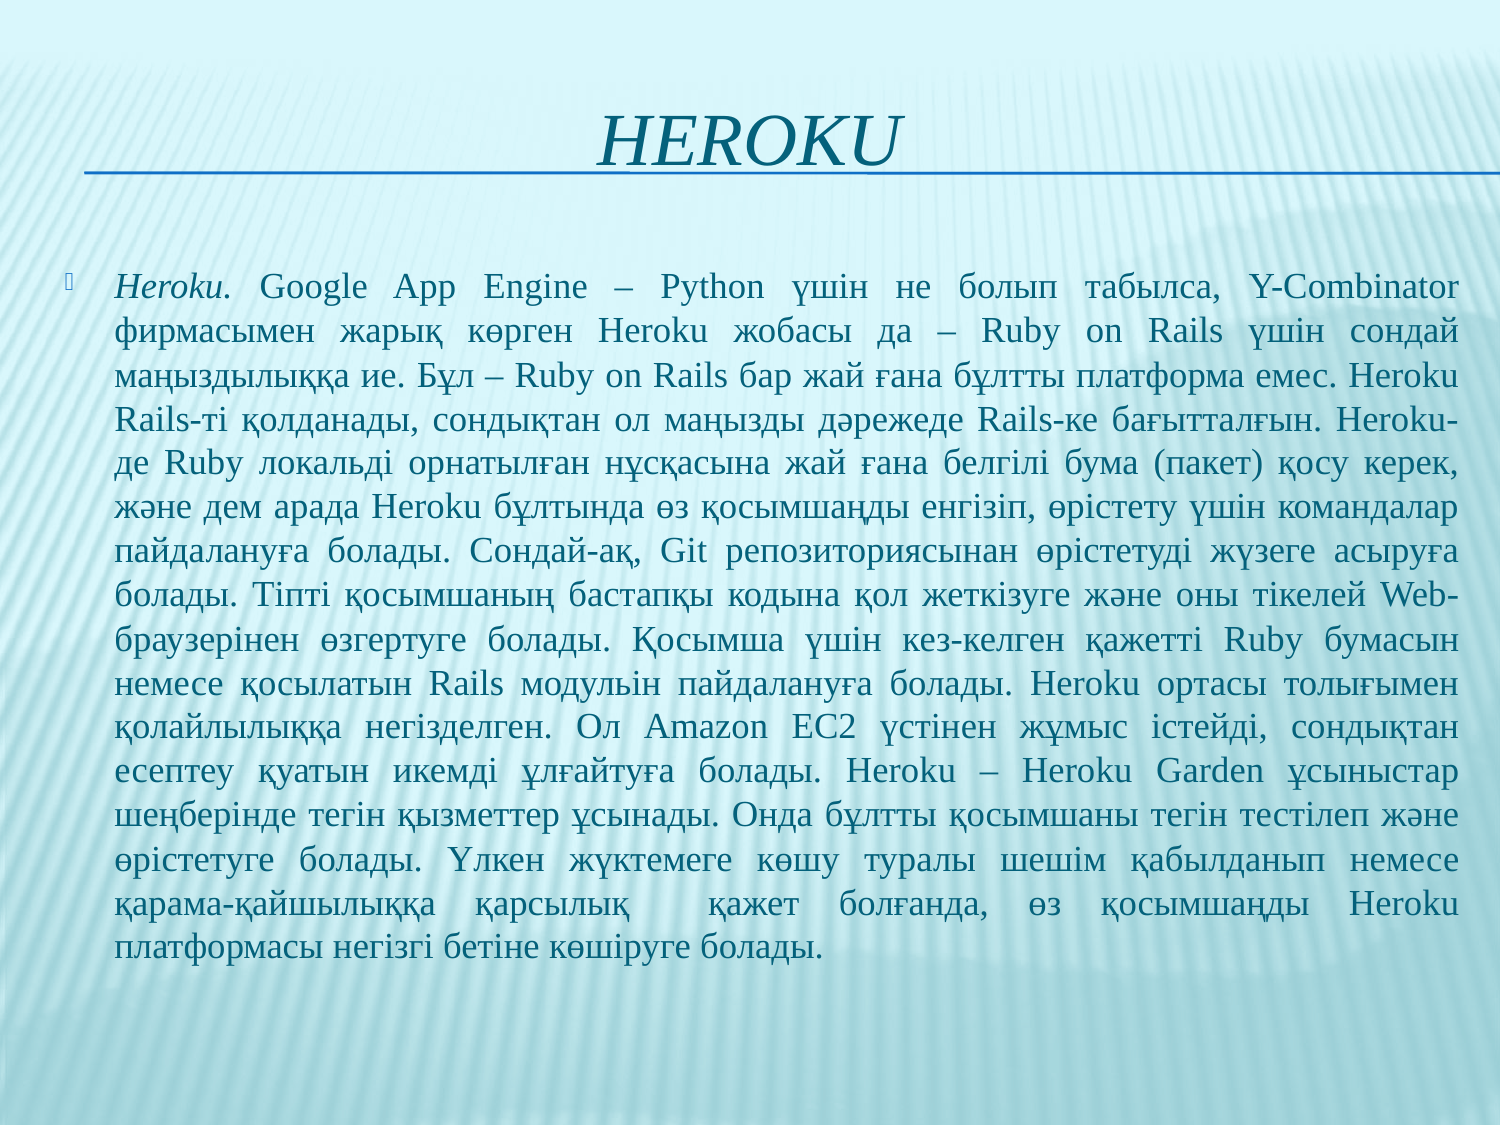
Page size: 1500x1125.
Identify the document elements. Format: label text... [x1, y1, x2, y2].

list Heroku. Google App Engine – Python үшін не болып табылса, Y-Combinator фирмасымен жарық көрген Heroku жобасы да – Ruby on Rails үшін сондай маңыздылыққа ие. Бұл – Ruby on Rails бар жай ғана бұлтты платформа емес. Heroku Rails-ті қолданады, сондықтан ол маңызды дәрежеде Rails-ке бағытталғын. Heroku-де Ruby локальді орнатылған нұсқасына жай ғана белгілі бума (пакет) қосу керек, және дем арада Heroku бұлтында өз қосымшаңды енгізіп, өрістету үшін командалар пайдалануға болады. Сондай-ақ, Git репозиториясынан өрістетуді жүзеге асыруға болады. Тіпті қосымшаның бастапқы кодына қол жеткізуге және оны тікелей Web-браузерінен өзгертуге болады. Қосымша үшін кез-келген қажетті Ruby бумасын немесе қосылатын Rails модульін пайдалануға болады. Heroku ортасы толығымен қолайлылыққа негізделген. Ол Amazon EC2 үстінен жұмыс істейді, сондықтан есептеу қуатын икемді ұлғайтуға болады. Heroku – Heroku Garden ұсыныстар шеңберінде тегін қызметтер ұсынады. Онда бұлтты қосымшаны тегін тестілеп және өрістетуге болады. Үлкен жүктемеге көшу туралы шешім қабылданып немесе қарама-қайшылыққа қарсылық қажет болғанда, өз қосымшаңды Heroku платформасы негізгі бетіне көшіруге болады. [50, 254, 1475, 998]
title Heroku [0, 66, 1500, 204]
